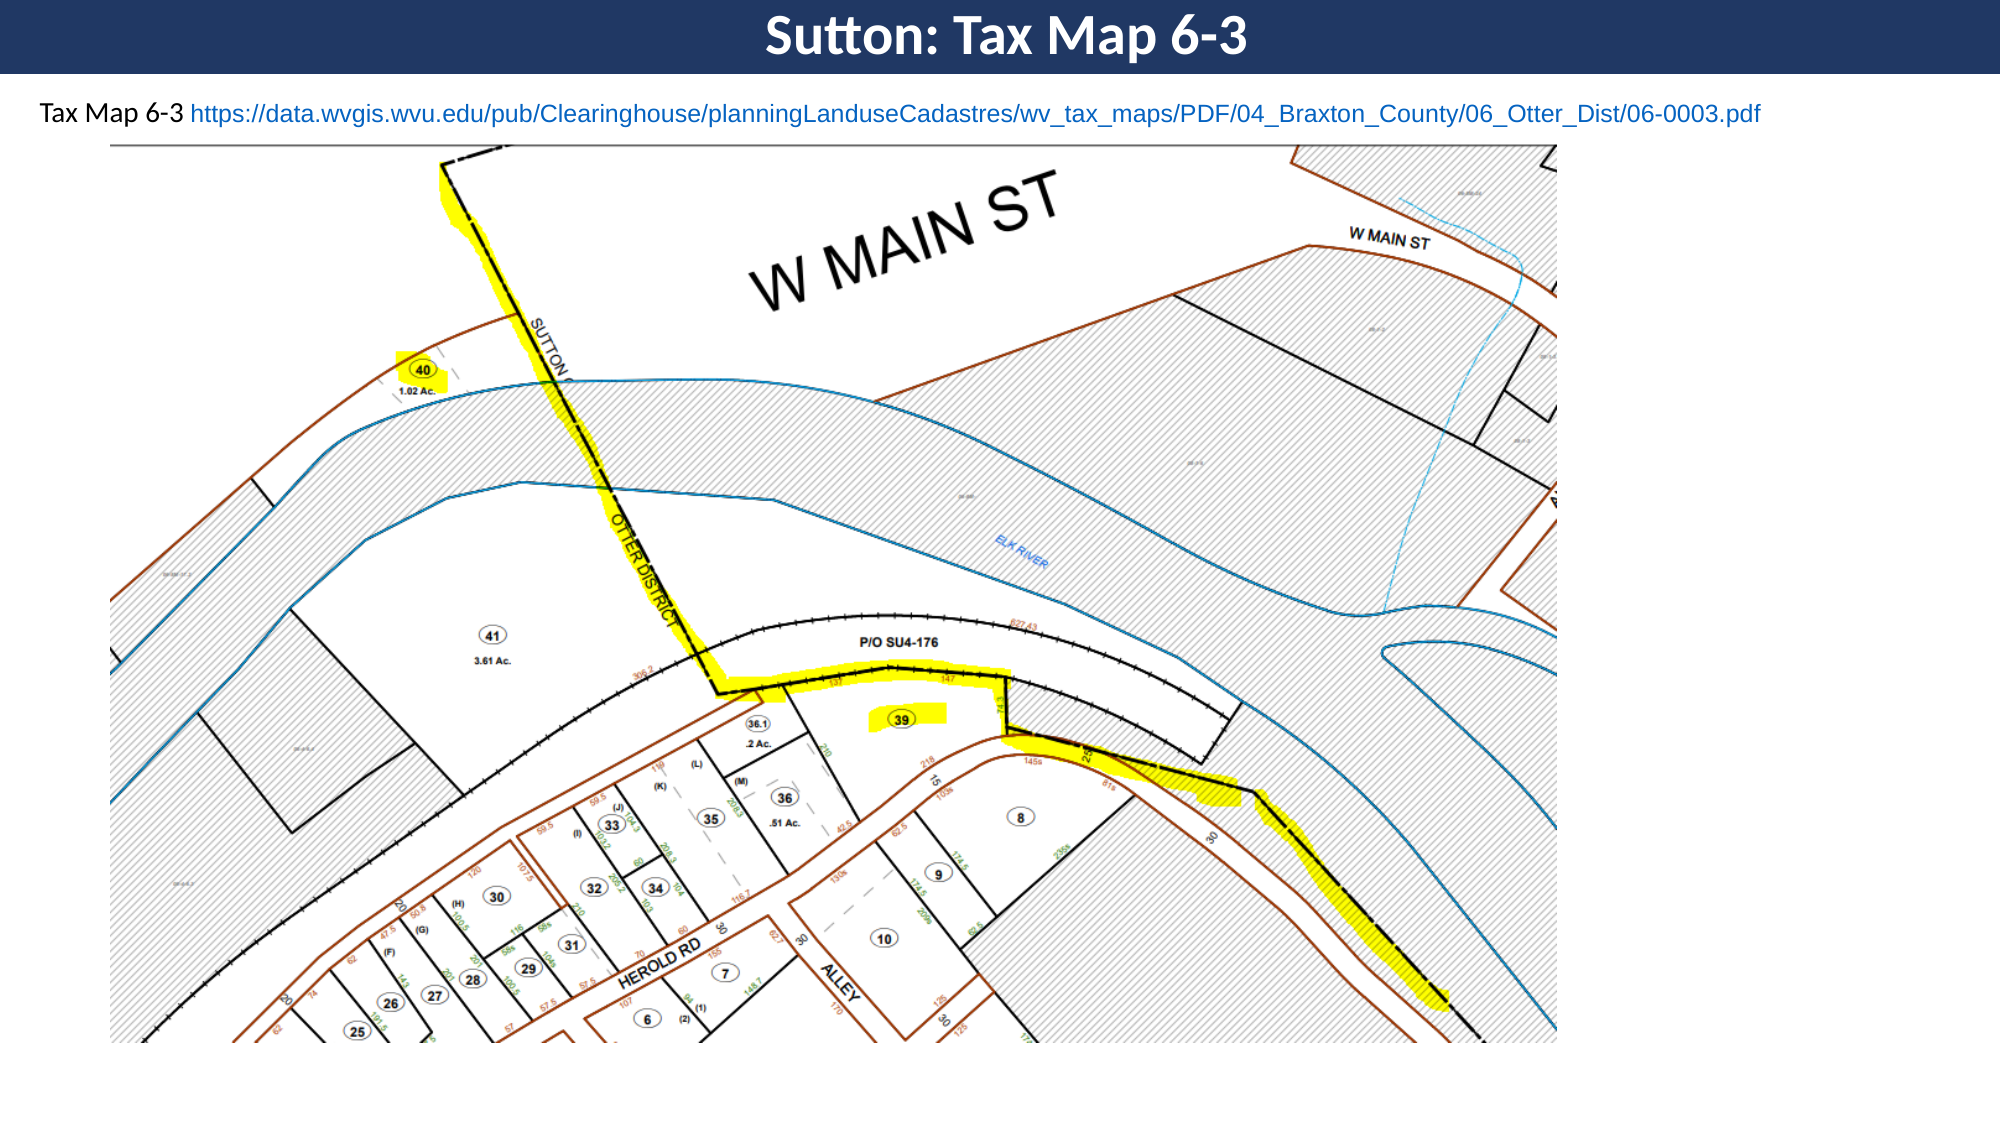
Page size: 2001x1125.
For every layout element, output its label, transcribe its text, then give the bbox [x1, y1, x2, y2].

text_box Sutton: Tax Map 6-3 [0, 0, 2000, 74]
text_box Tax Map 6-3 https://data.wvgis.wvu.edu/pub/Clearinghouse/planningLanduseCadastres/wv_tax_maps/PDF/04_Braxton_County/06_Otter_Dist/06-0003.pdf [24, 85, 1860, 136]
picture [110, 136, 1557, 1043]
